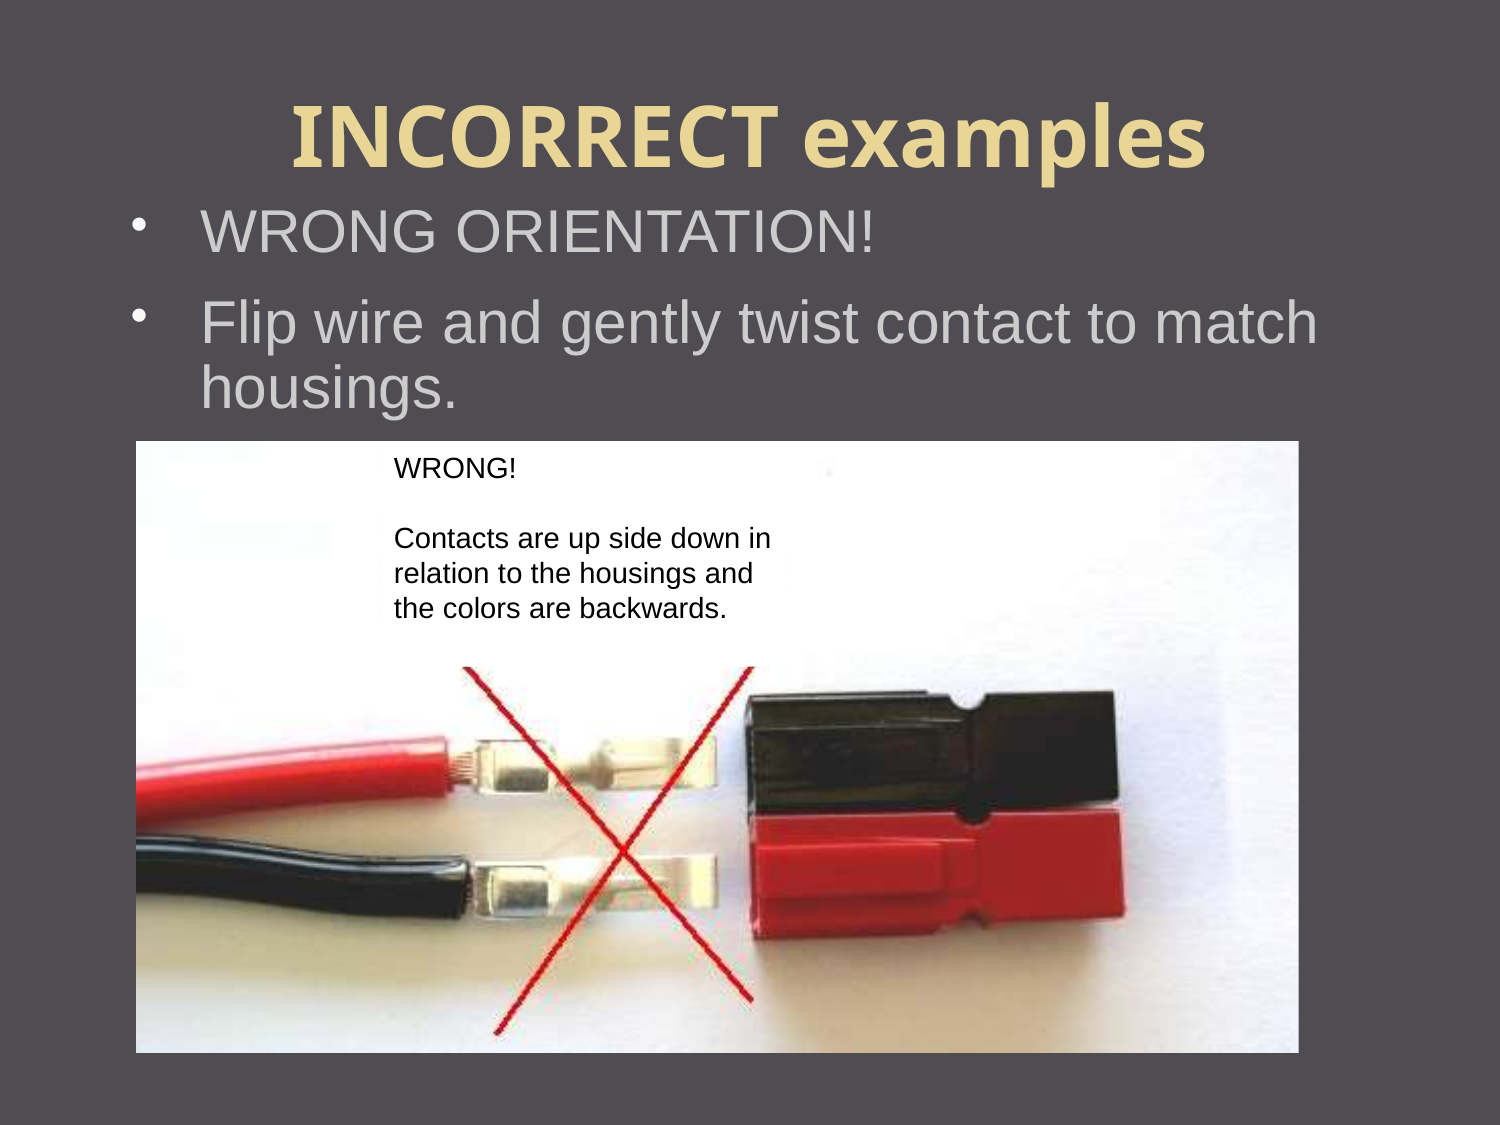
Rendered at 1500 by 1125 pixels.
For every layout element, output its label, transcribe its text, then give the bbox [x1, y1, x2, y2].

text_box WRONG ORIENTATION! Flip wire and gently twist contact to match housings. [110, 173, 1416, 443]
picture [135, 441, 1299, 1053]
text_box INCORRECT examples [110, 41, 1392, 173]
